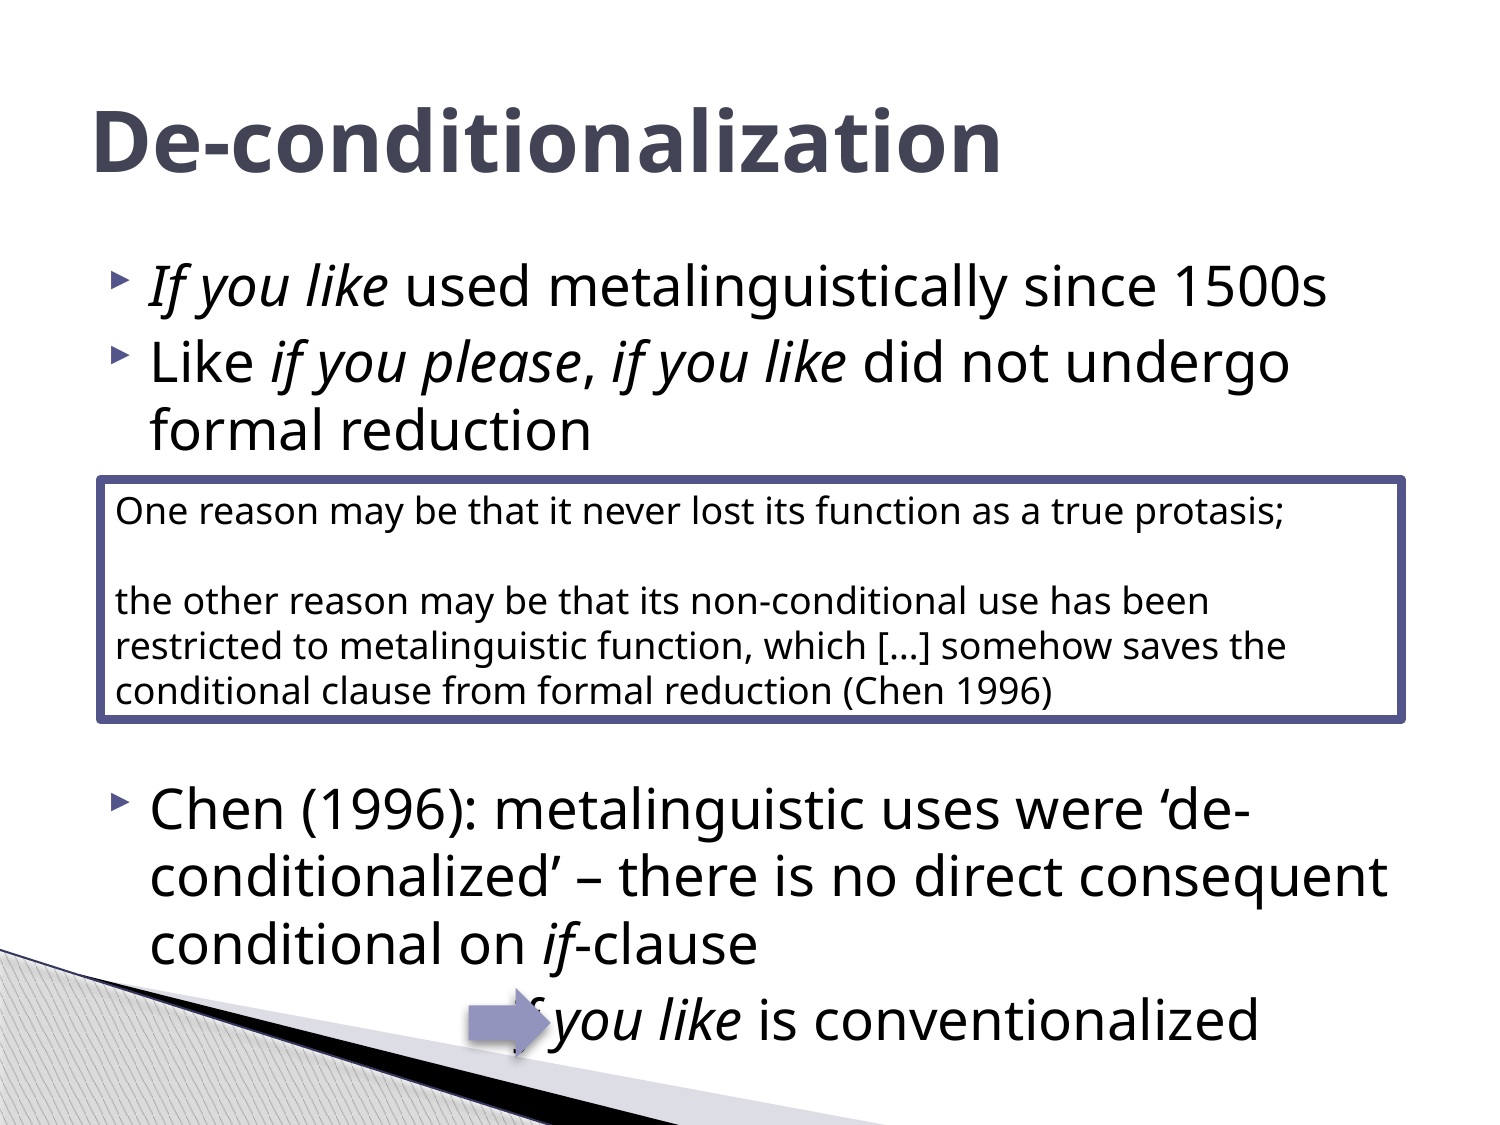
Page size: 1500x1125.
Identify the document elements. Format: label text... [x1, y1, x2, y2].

title De-conditionalization [75, 45, 1425, 233]
text_box [468, 987, 551, 1059]
list If you like used metalinguistically since 1500s Like if you please, if you like did not undergo formal reduction Chen (1996): metalinguistic uses were ‘de-conditionalized’ – there is no direct consequent conditional on if-clause if you like is conventionalized [74, 242, 1426, 1091]
text_box One reason may be that it never lost its function as a true protasis; the other reason may be that its non-conditional use has been restricted to metalinguistic function, which […] somehow saves the conditional clause from formal reduction (Chen 1996) [96, 475, 1406, 724]
